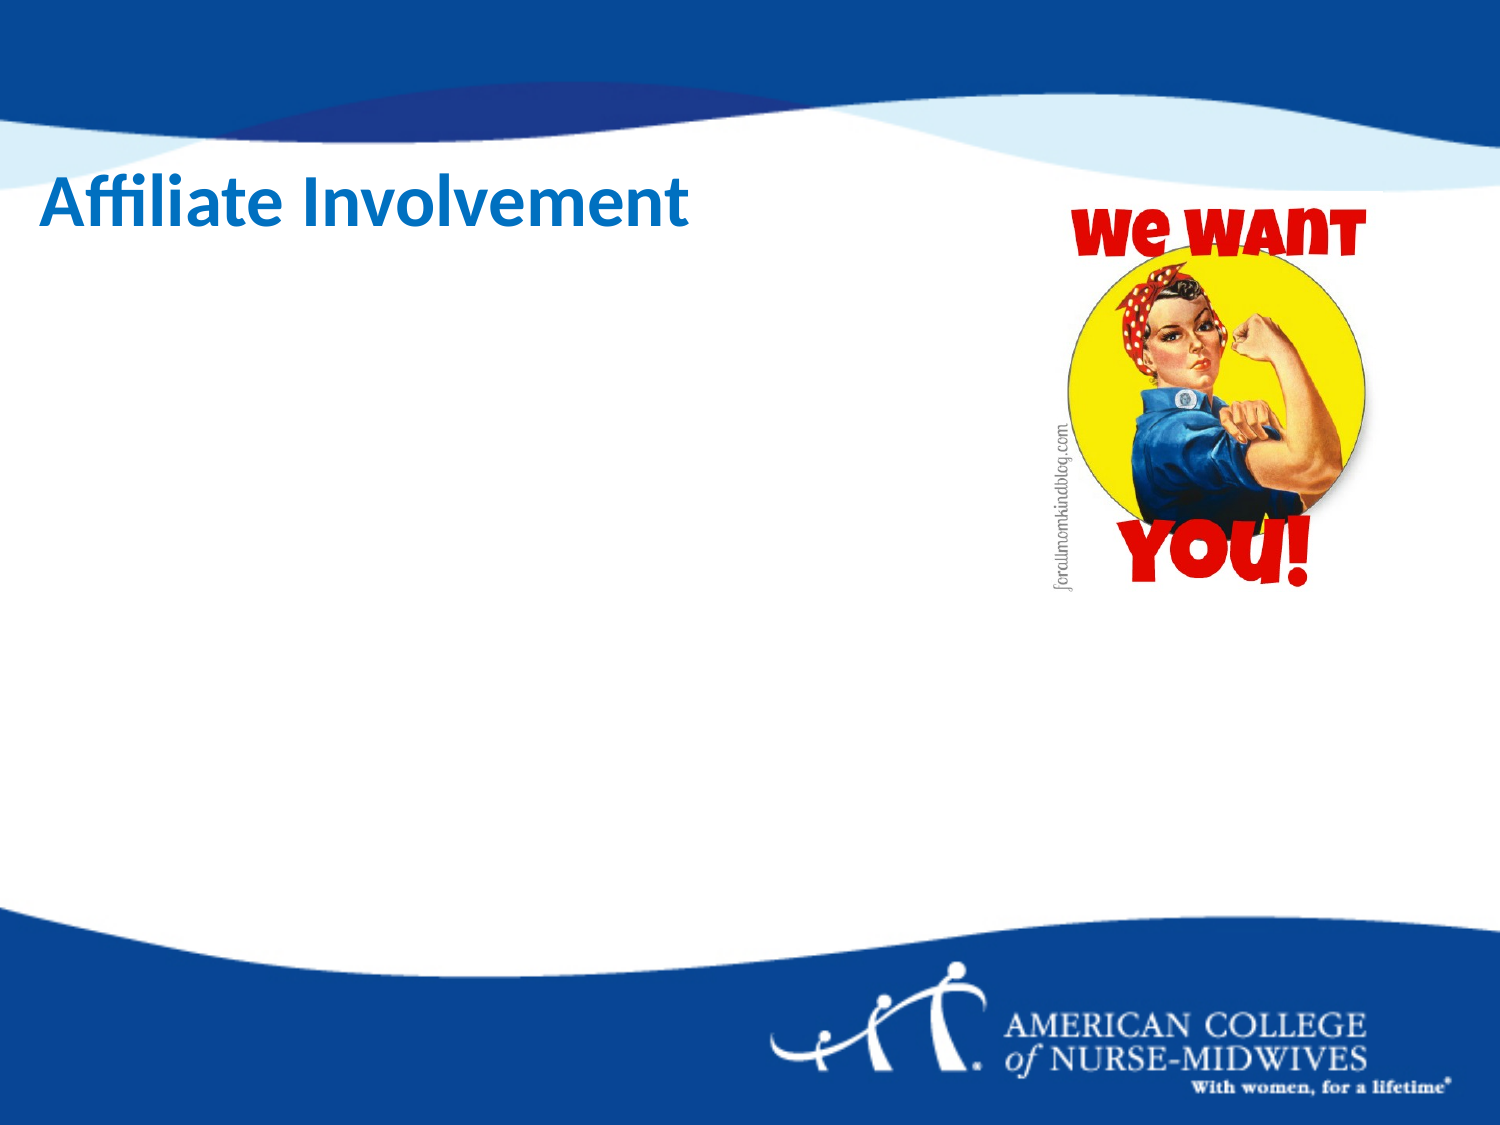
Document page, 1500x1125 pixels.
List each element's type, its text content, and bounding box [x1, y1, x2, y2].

picture [0, 0, 1500, 1125]
text_box Affiliate Involvement [25, 144, 1417, 239]
